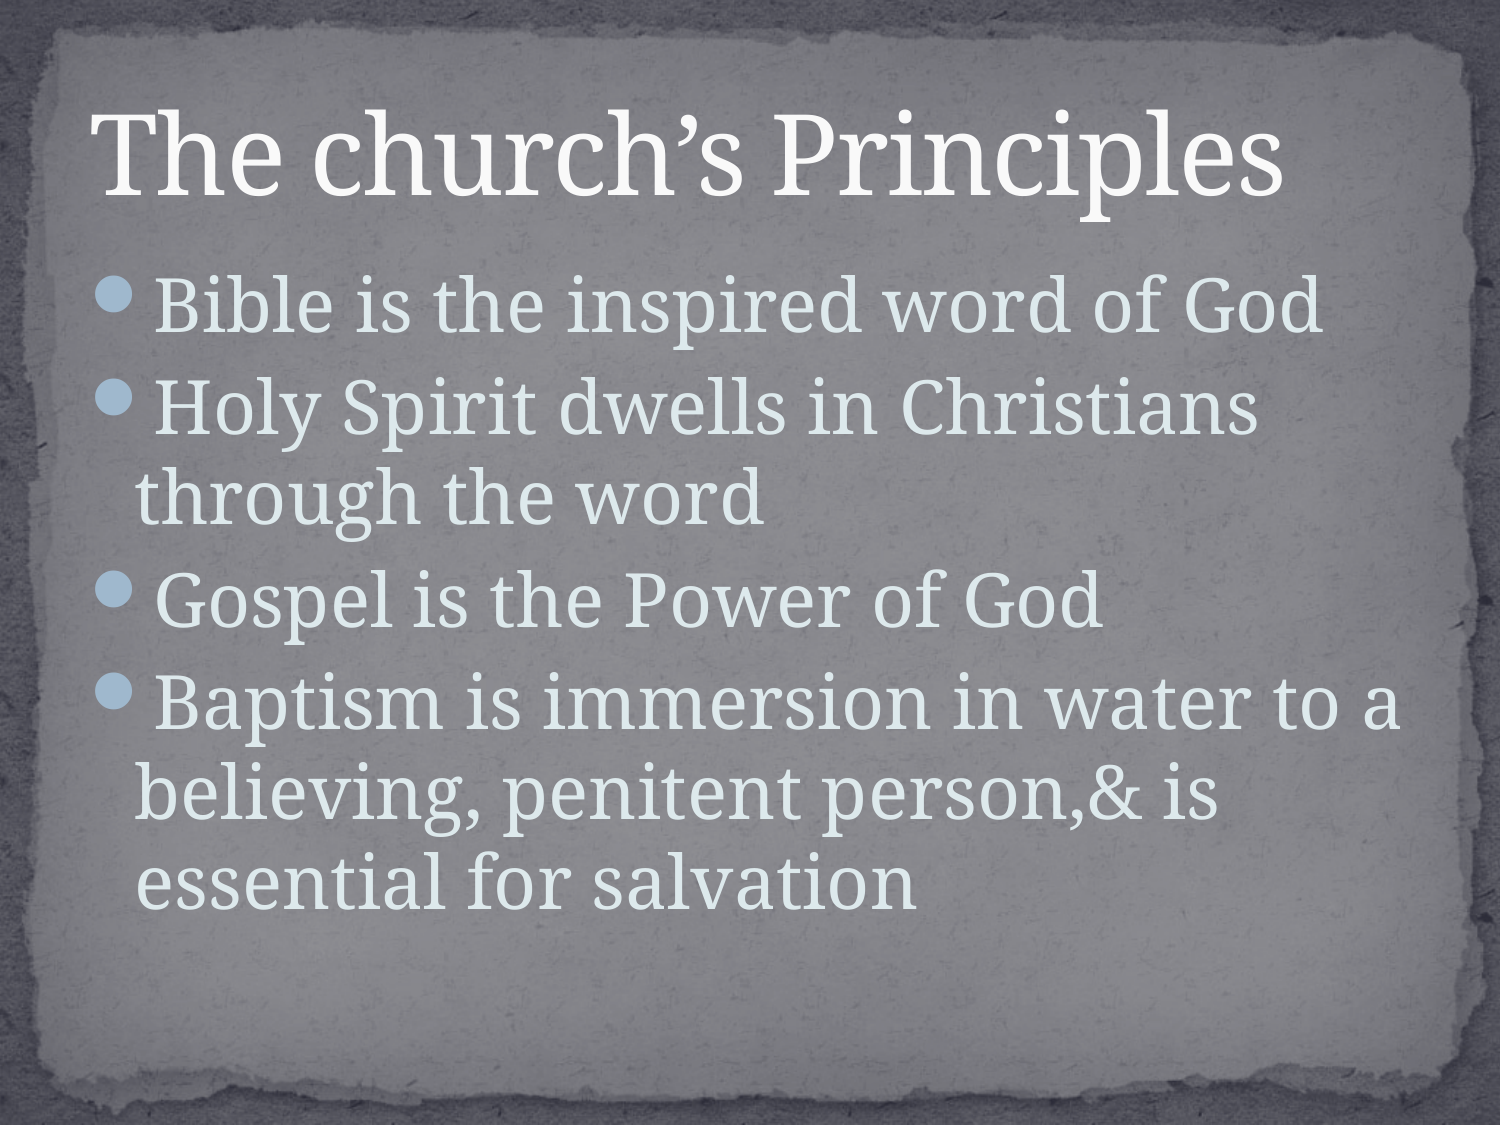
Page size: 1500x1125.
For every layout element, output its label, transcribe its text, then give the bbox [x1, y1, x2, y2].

list Bible is the inspired word of God Holy Spirit dwells in Christians through the word Gospel is the Power of God Baptism is immersion in water to a believing, penitent person,& is essential for salvation [75, 249, 1425, 1000]
title The church’s Principles [74, 24, 1425, 225]
